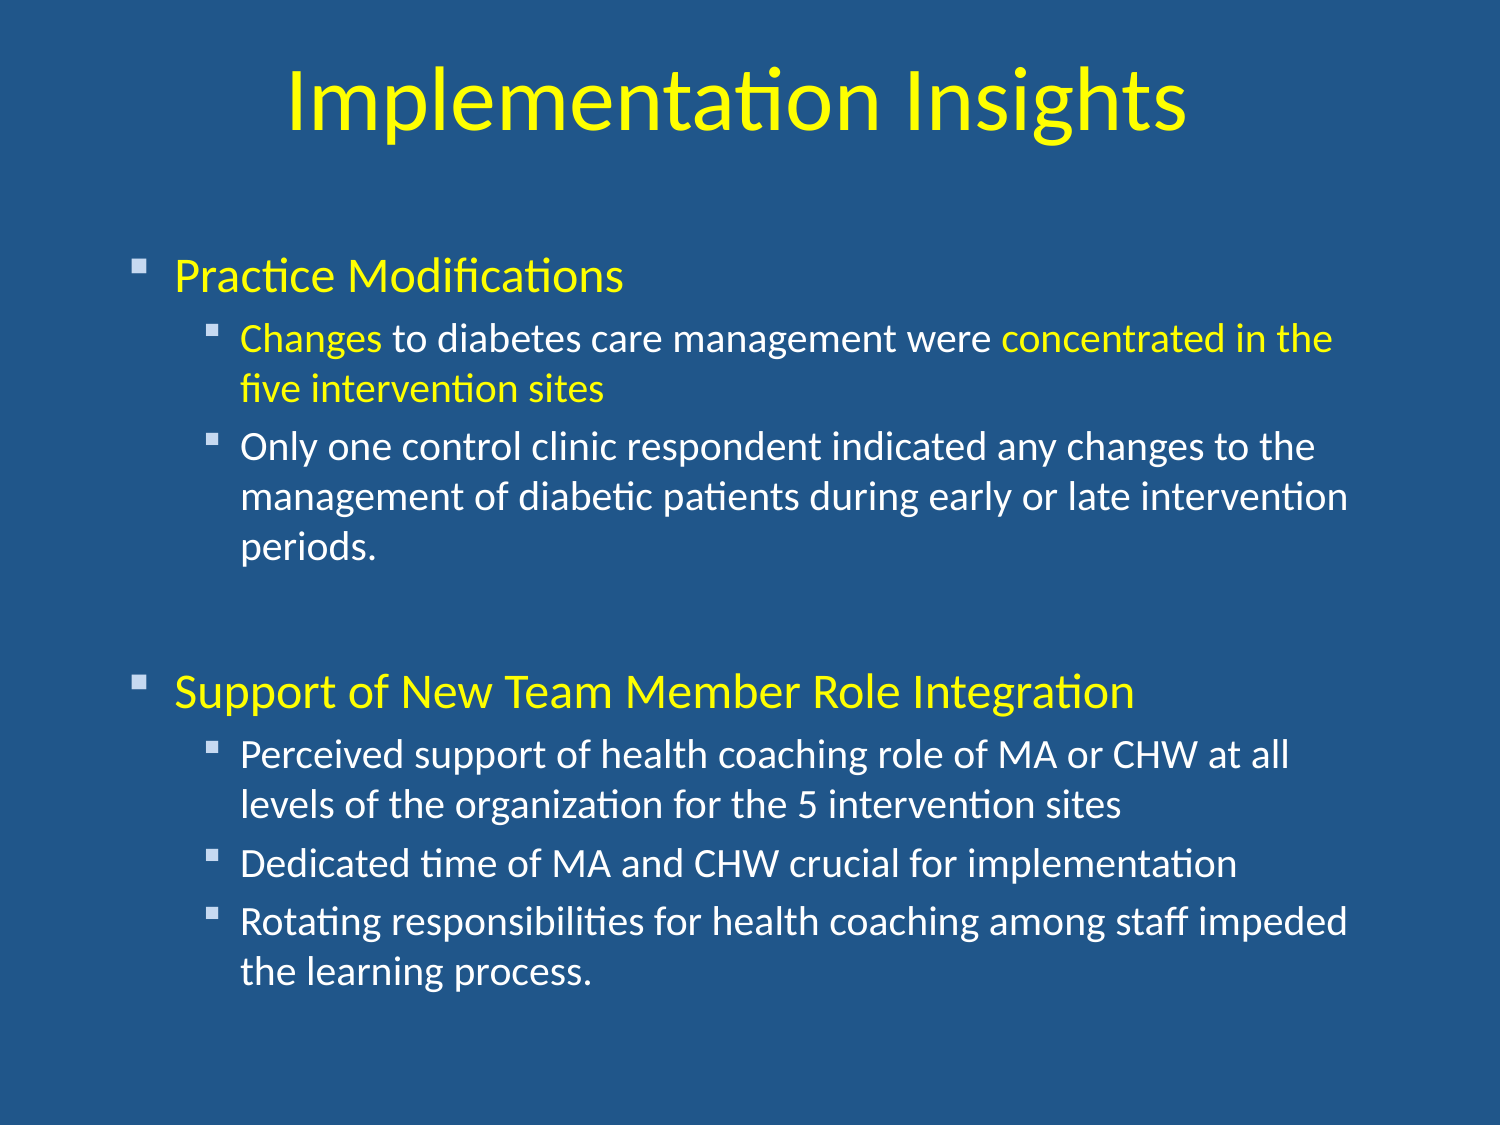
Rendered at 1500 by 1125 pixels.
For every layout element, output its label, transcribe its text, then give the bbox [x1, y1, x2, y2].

list Practice Modifications Changes to diabetes care management were concentrated in the five intervention sites Only one control clinic respondent indicated any changes to the management of diabetic patients during early or late intervention periods. Support of New Team Member Role Integration Perceived support of health coaching role of MA or CHW at all levels of the organization for the 5 intervention sites Dedicated time of MA and CHW crucial for implementation Rotating responsibilities for health coaching among staff impeded the learning process. [37, 174, 1375, 963]
title Implementation Insights [62, 0, 1413, 188]
